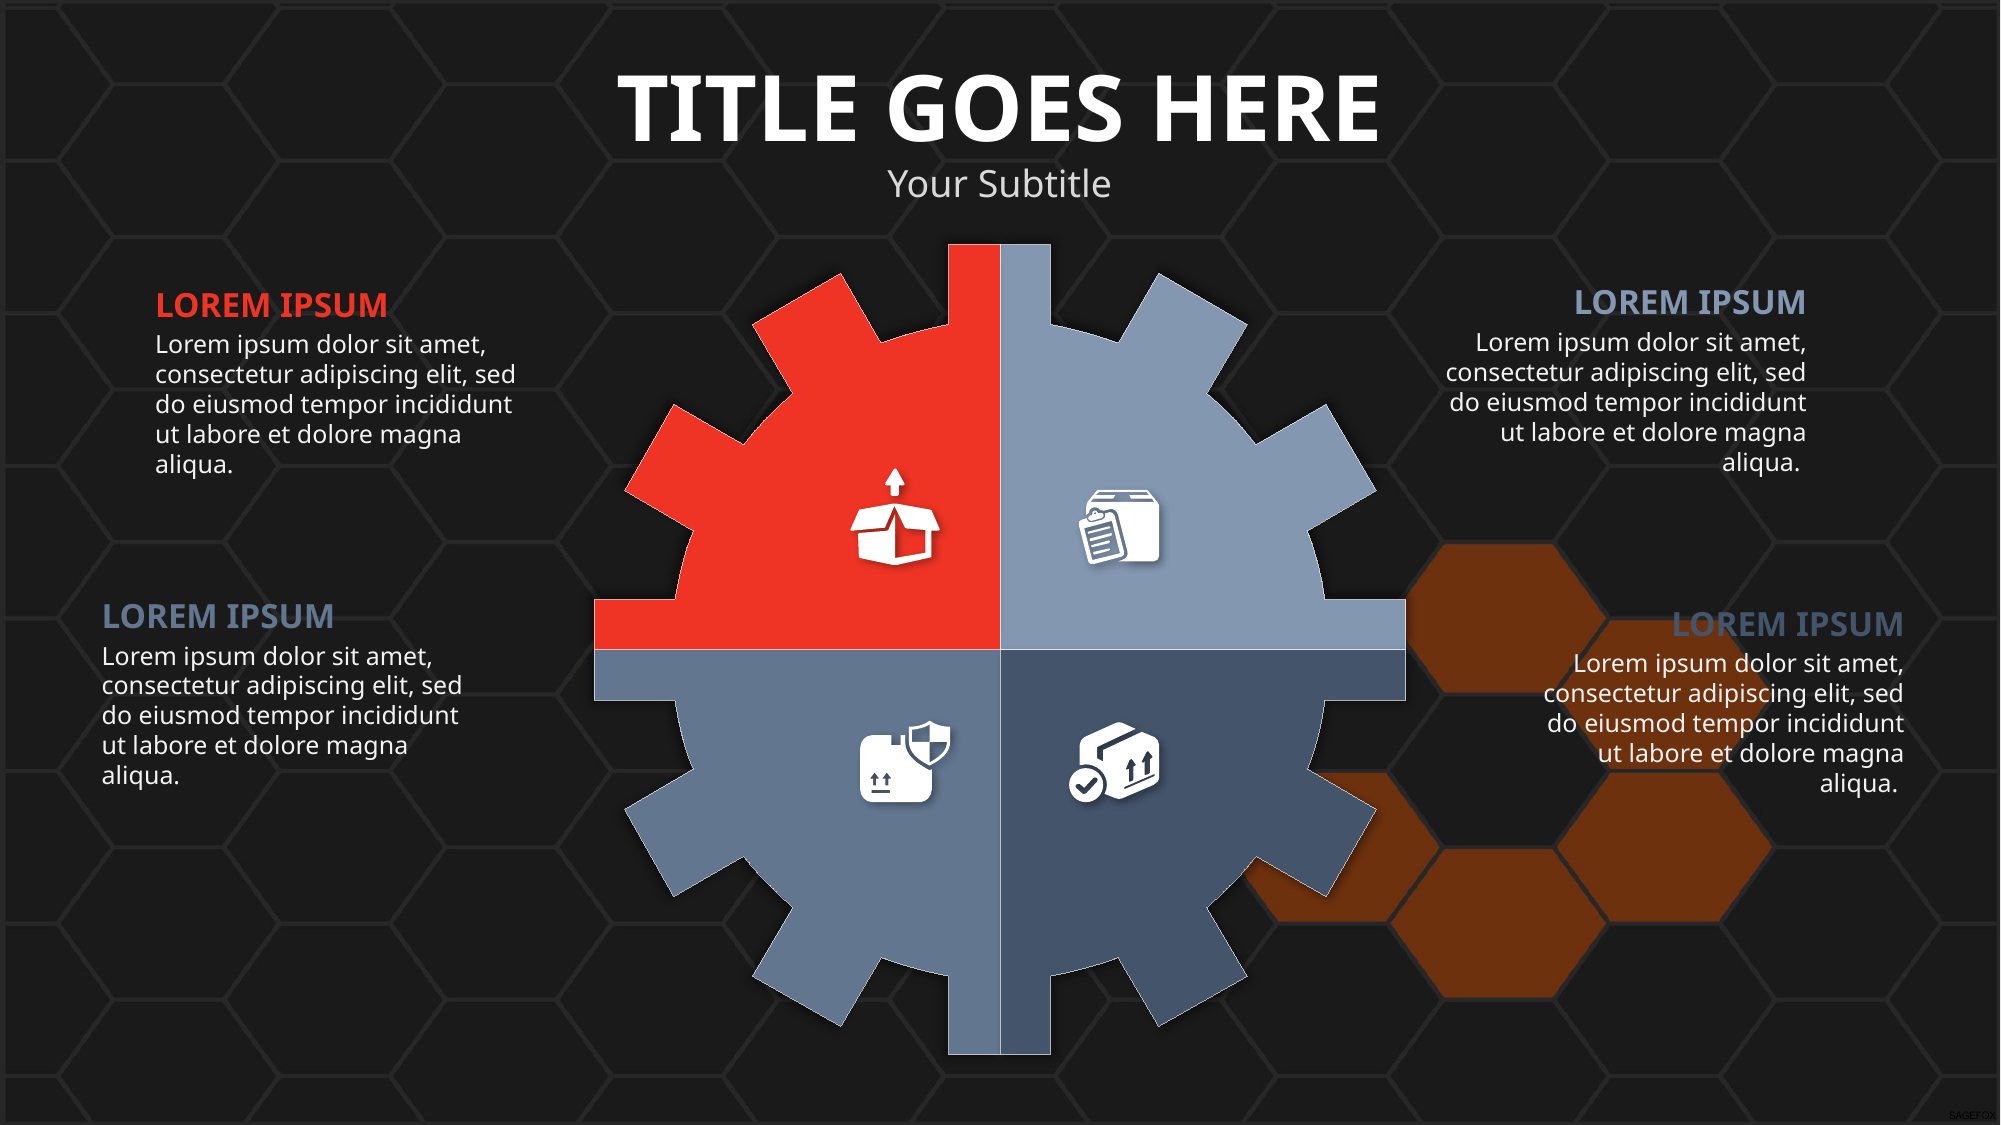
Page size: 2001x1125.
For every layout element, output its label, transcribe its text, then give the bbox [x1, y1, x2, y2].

text_box [908, 720, 951, 766]
text_box [850, 503, 940, 565]
text_box [885, 468, 905, 496]
text_box LOREM IPSUM Lorem ipsum dolor sit amet, consectetur adipiscing elit, sed do eiusmod tempor incididunt ut labore et dolore magna aliqua. [1417, 273, 1822, 484]
text_box [1086, 489, 1160, 562]
text_box [1079, 722, 1160, 799]
text_box [1000, 649, 1406, 1055]
text_box [1078, 510, 1125, 565]
text_box [594, 322, 1001, 650]
text_box TITLE GOES HERE Your Subtitle [548, 42, 1452, 322]
text_box [860, 735, 932, 803]
text_box [1001, 322, 1406, 649]
text_box LOREM IPSUM Lorem ipsum dolor sit amet, consectetur adipiscing elit, sed do eiusmod tempor incididunt ut labore et dolore magna aliqua. [1514, 595, 1920, 805]
picture [0, 0, 2001, 1125]
text_box [594, 650, 1000, 1055]
text_box LOREM IPSUM Lorem ipsum dolor sit amet, consectetur adipiscing elit, sed do eiusmod tempor incididunt ut labore et dolore magna aliqua. [86, 587, 492, 797]
text_box LOREM IPSUM Lorem ipsum dolor sit amet, consectetur adipiscing elit, sed do eiusmod tempor incididunt ut labore et dolore magna aliqua. [140, 276, 546, 487]
text_box [1069, 768, 1104, 803]
